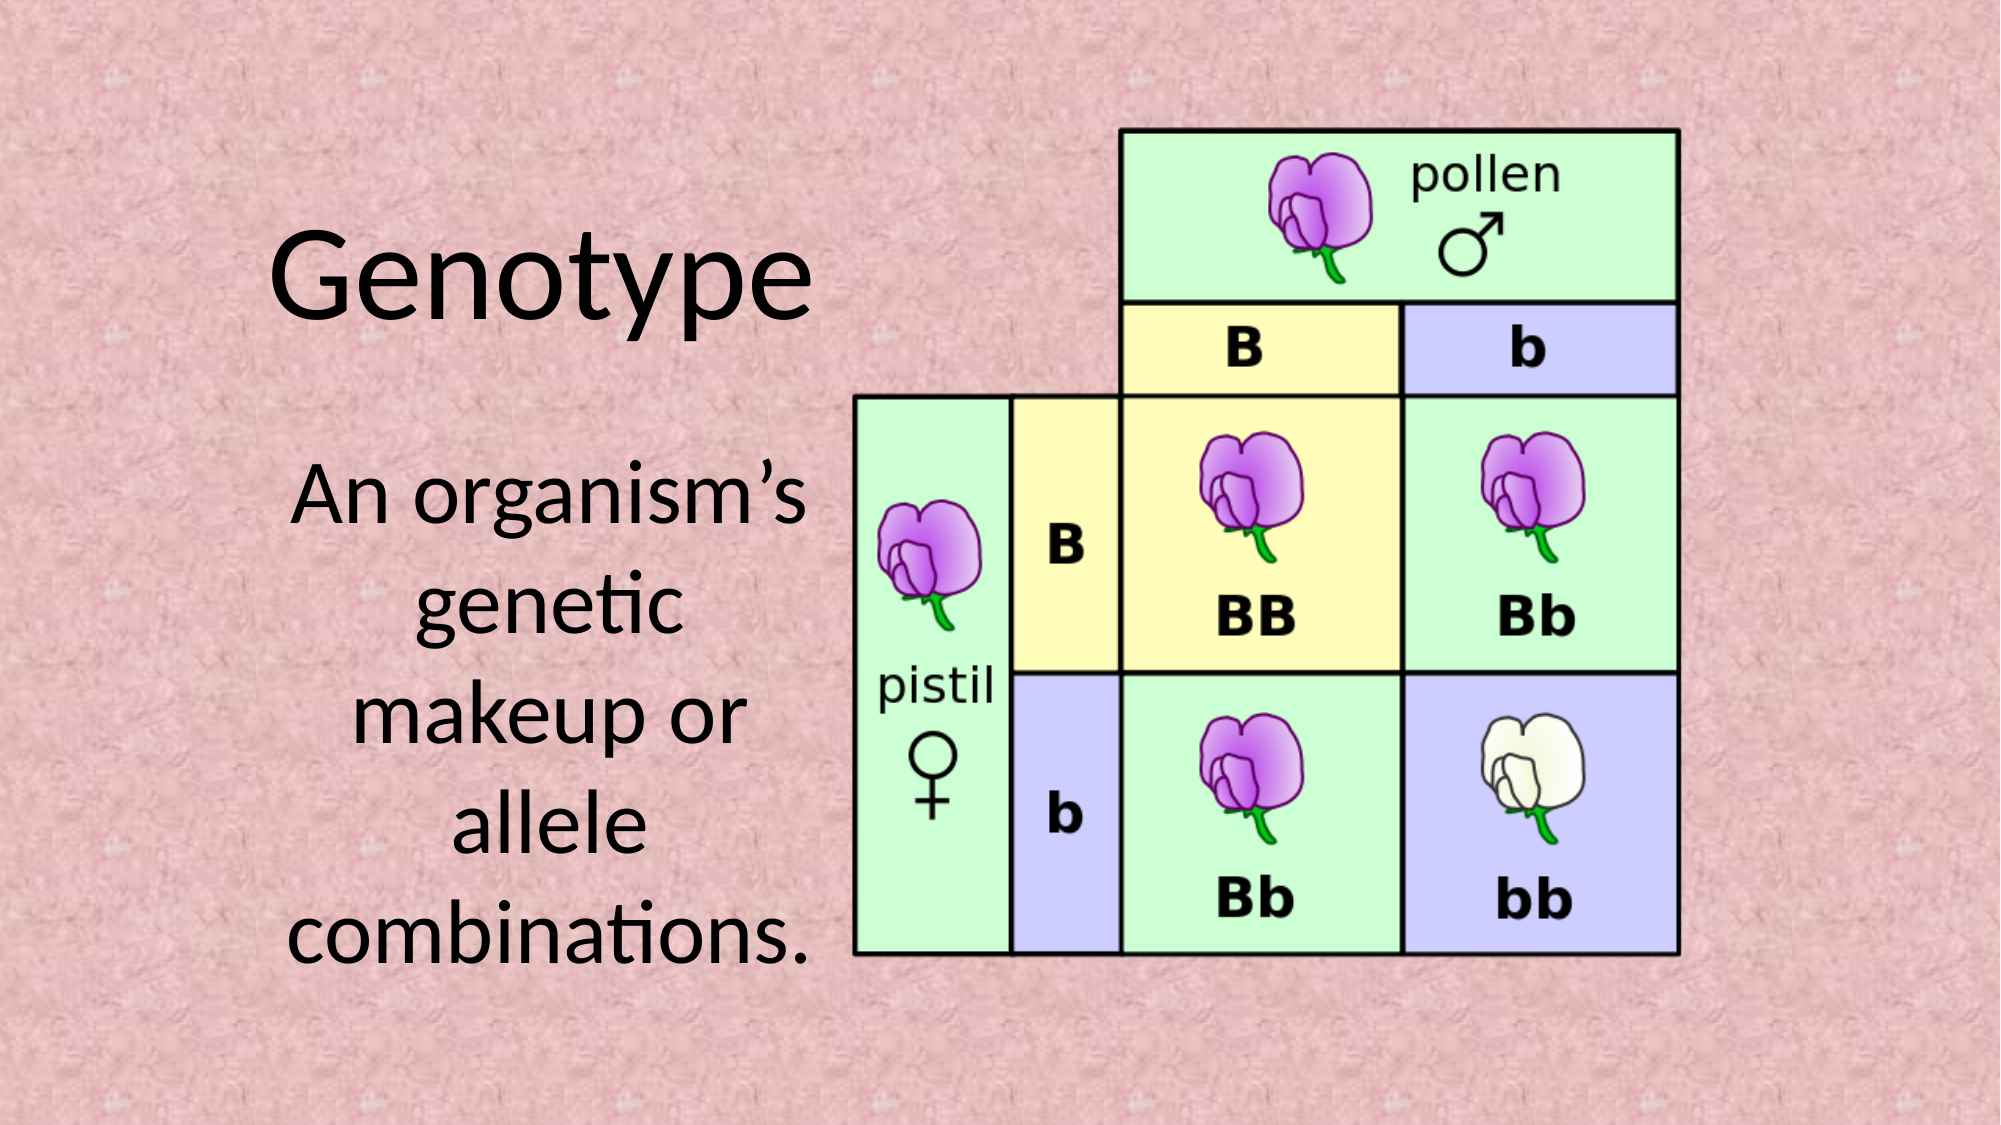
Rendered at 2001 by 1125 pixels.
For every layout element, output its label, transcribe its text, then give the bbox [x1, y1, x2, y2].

text_box An organism’s genetic makeup or allele combinations. [249, 424, 850, 990]
text_box Genotype [252, 174, 832, 355]
picture [0, 0, 2001, 1125]
